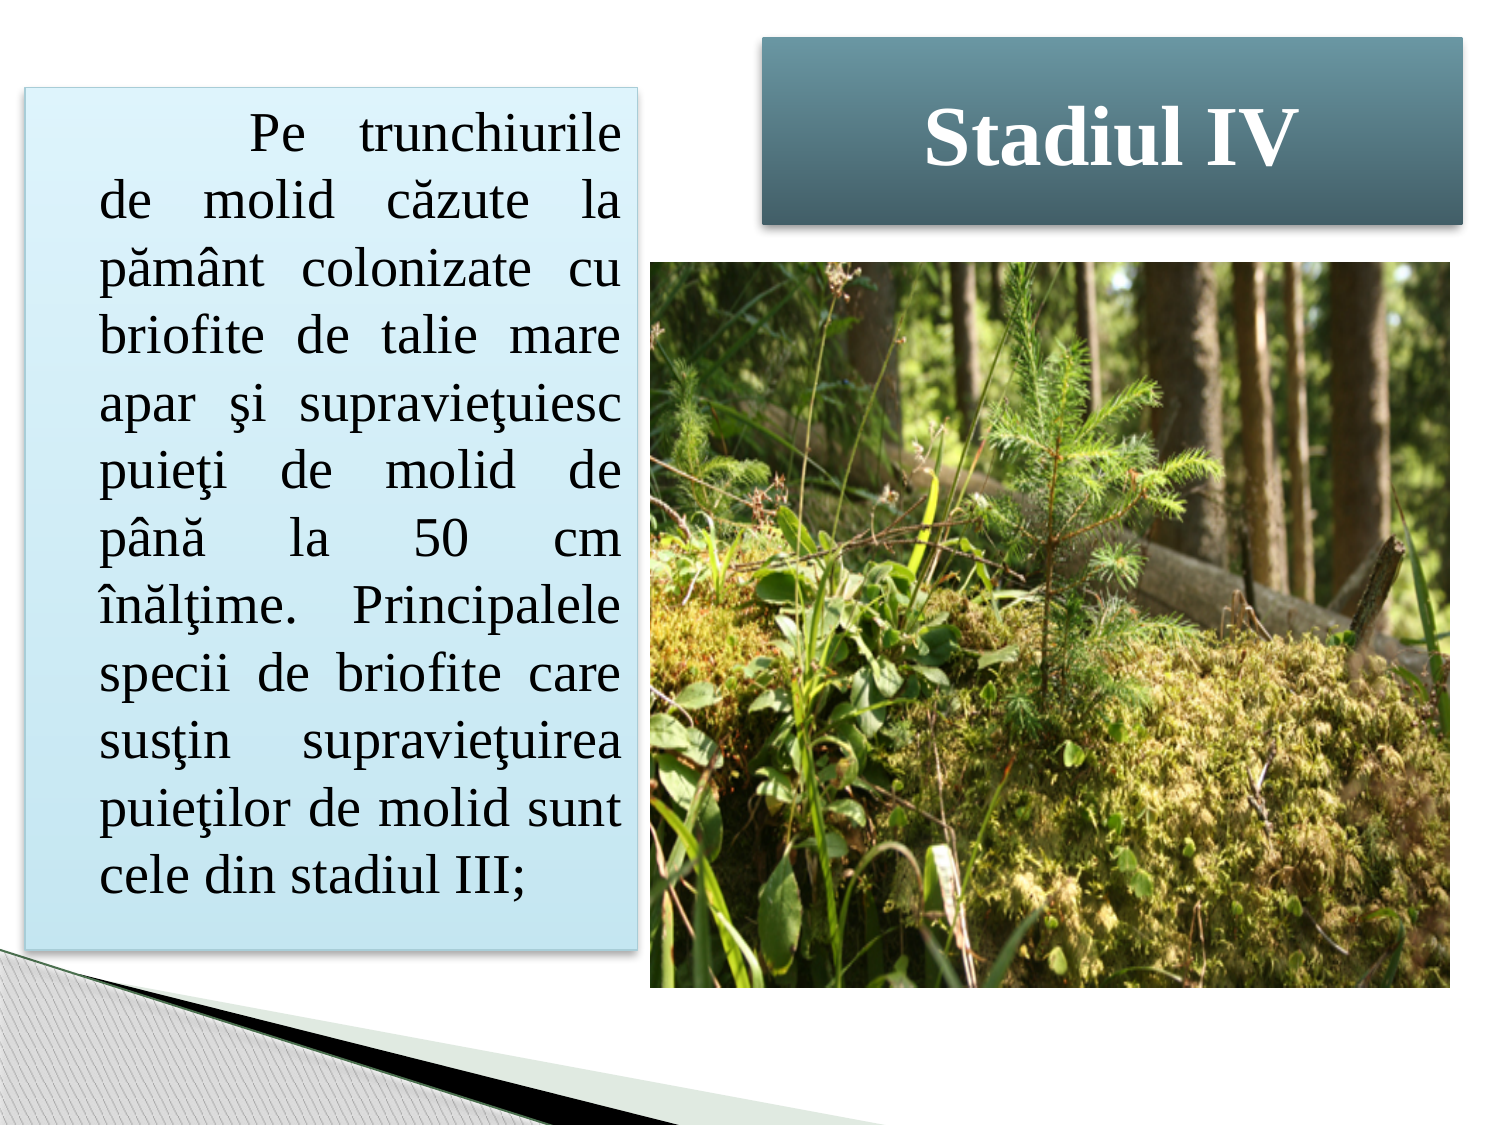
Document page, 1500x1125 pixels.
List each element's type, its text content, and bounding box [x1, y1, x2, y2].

list Pe trunchiurile de molid căzute la pământ colonizate cu briofite de talie mare apar şi supravieţuiesc puieţi de molid de până la 50 cm înălţime. Principalele specii de briofite care susţin supravieţuirea puieţilor de molid sunt cele din stadiul III; [24, 87, 638, 951]
picture [649, 262, 1451, 988]
title Stadiul IV [762, 37, 1463, 225]
